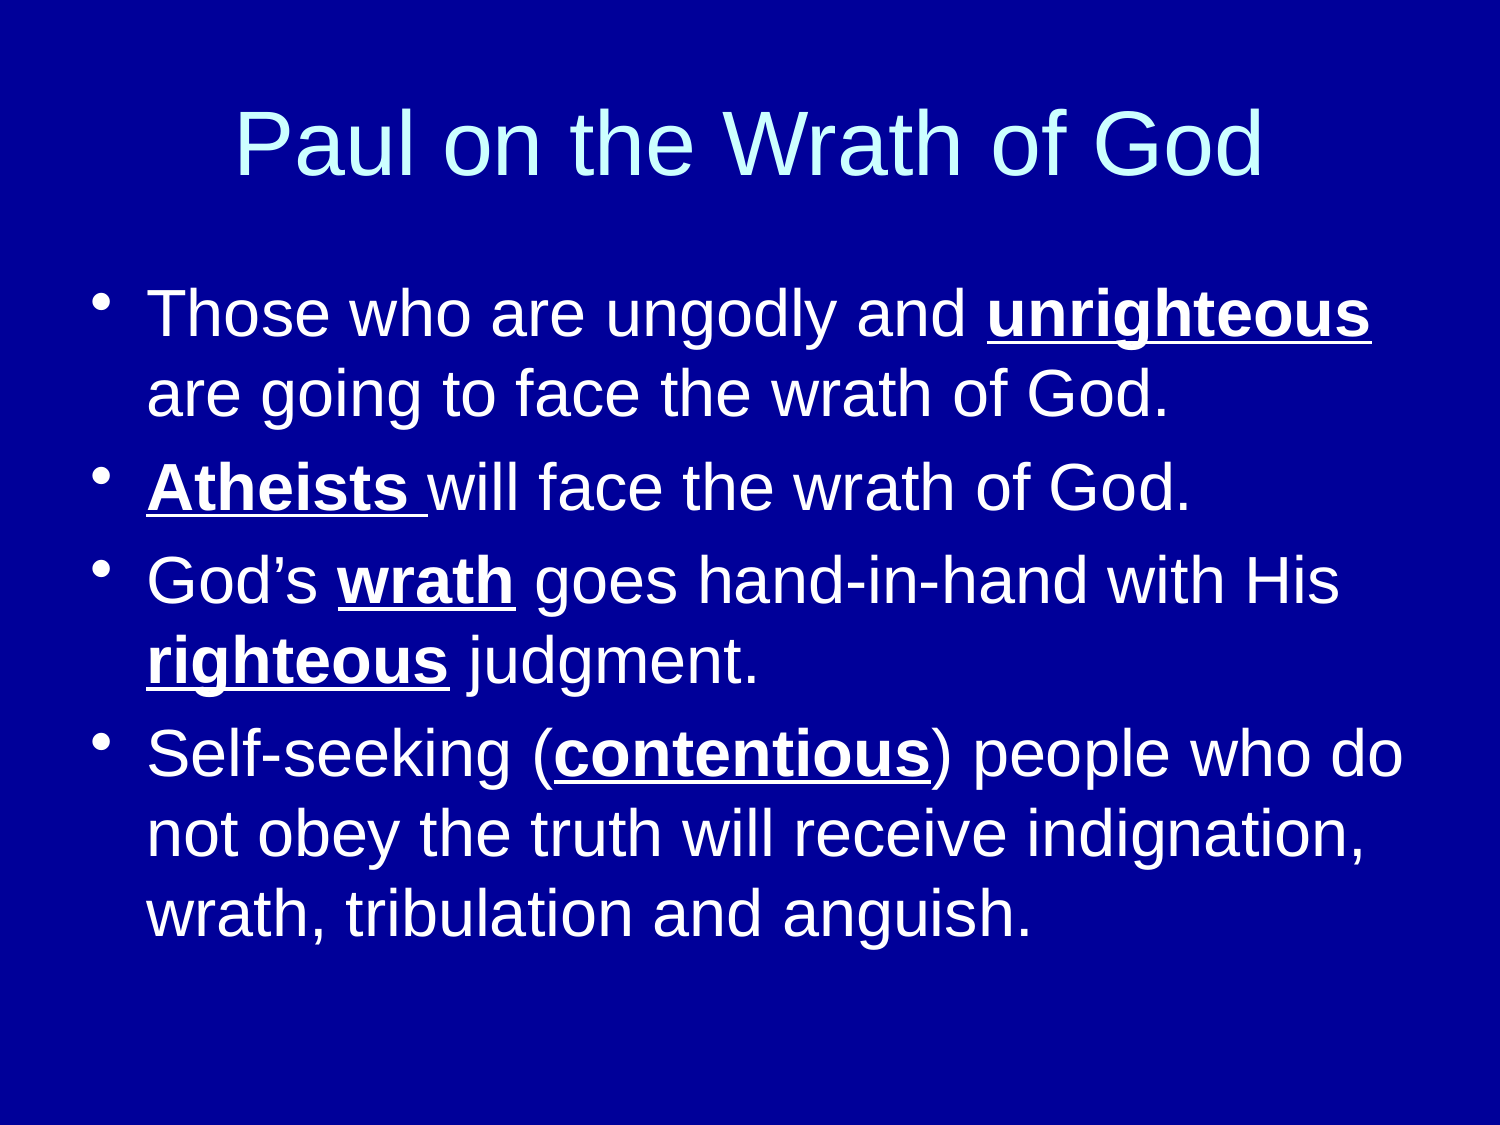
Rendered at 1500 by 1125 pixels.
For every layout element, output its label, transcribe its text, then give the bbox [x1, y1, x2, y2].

list Those who are ungodly and unrighteous are going to face the wrath of God. Atheists will face the wrath of God. God’s wrath goes hand-in-hand with His righteous judgment. Self-seeking (contentious) people who do not obey the truth will receive indignation, wrath, tribulation and anguish. [74, 262, 1426, 1006]
title Paul on the Wrath of God [74, 44, 1426, 233]
